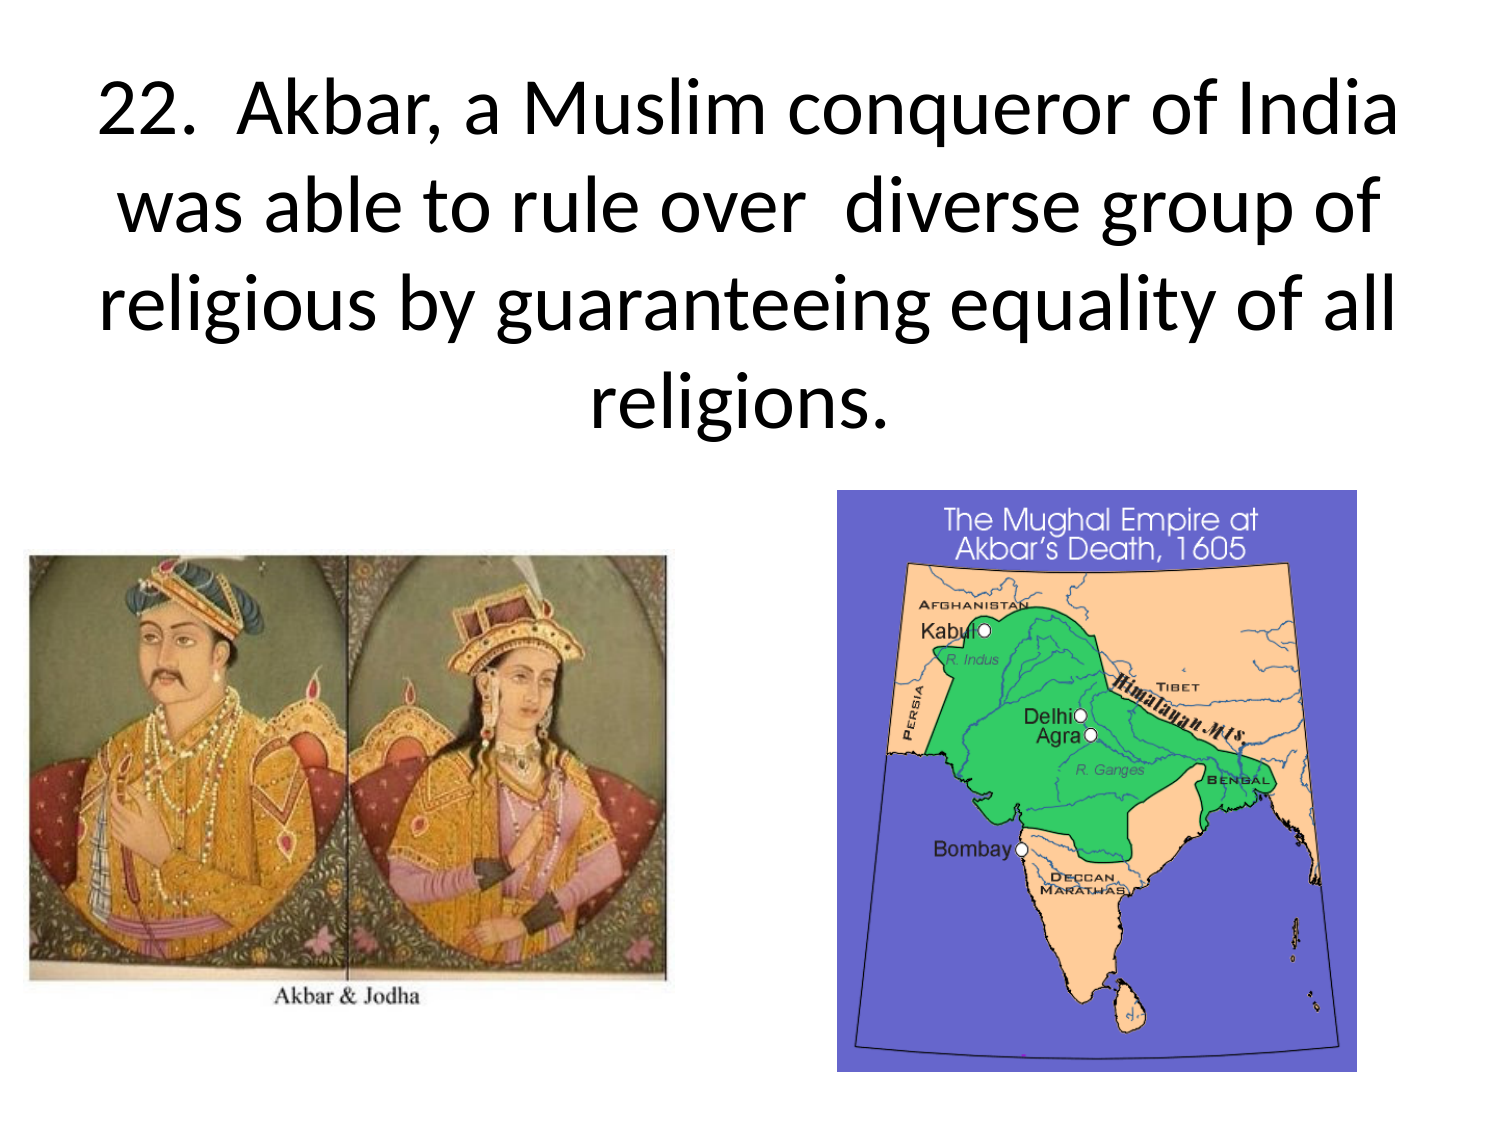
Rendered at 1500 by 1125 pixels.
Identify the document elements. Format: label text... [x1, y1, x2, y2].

picture [837, 490, 1357, 1072]
title 22. Akbar, a Muslim conqueror of India was able to rule over diverse group of religious by guaranteeing equality of all religions. [75, 45, 1425, 550]
picture [23, 549, 676, 1013]
